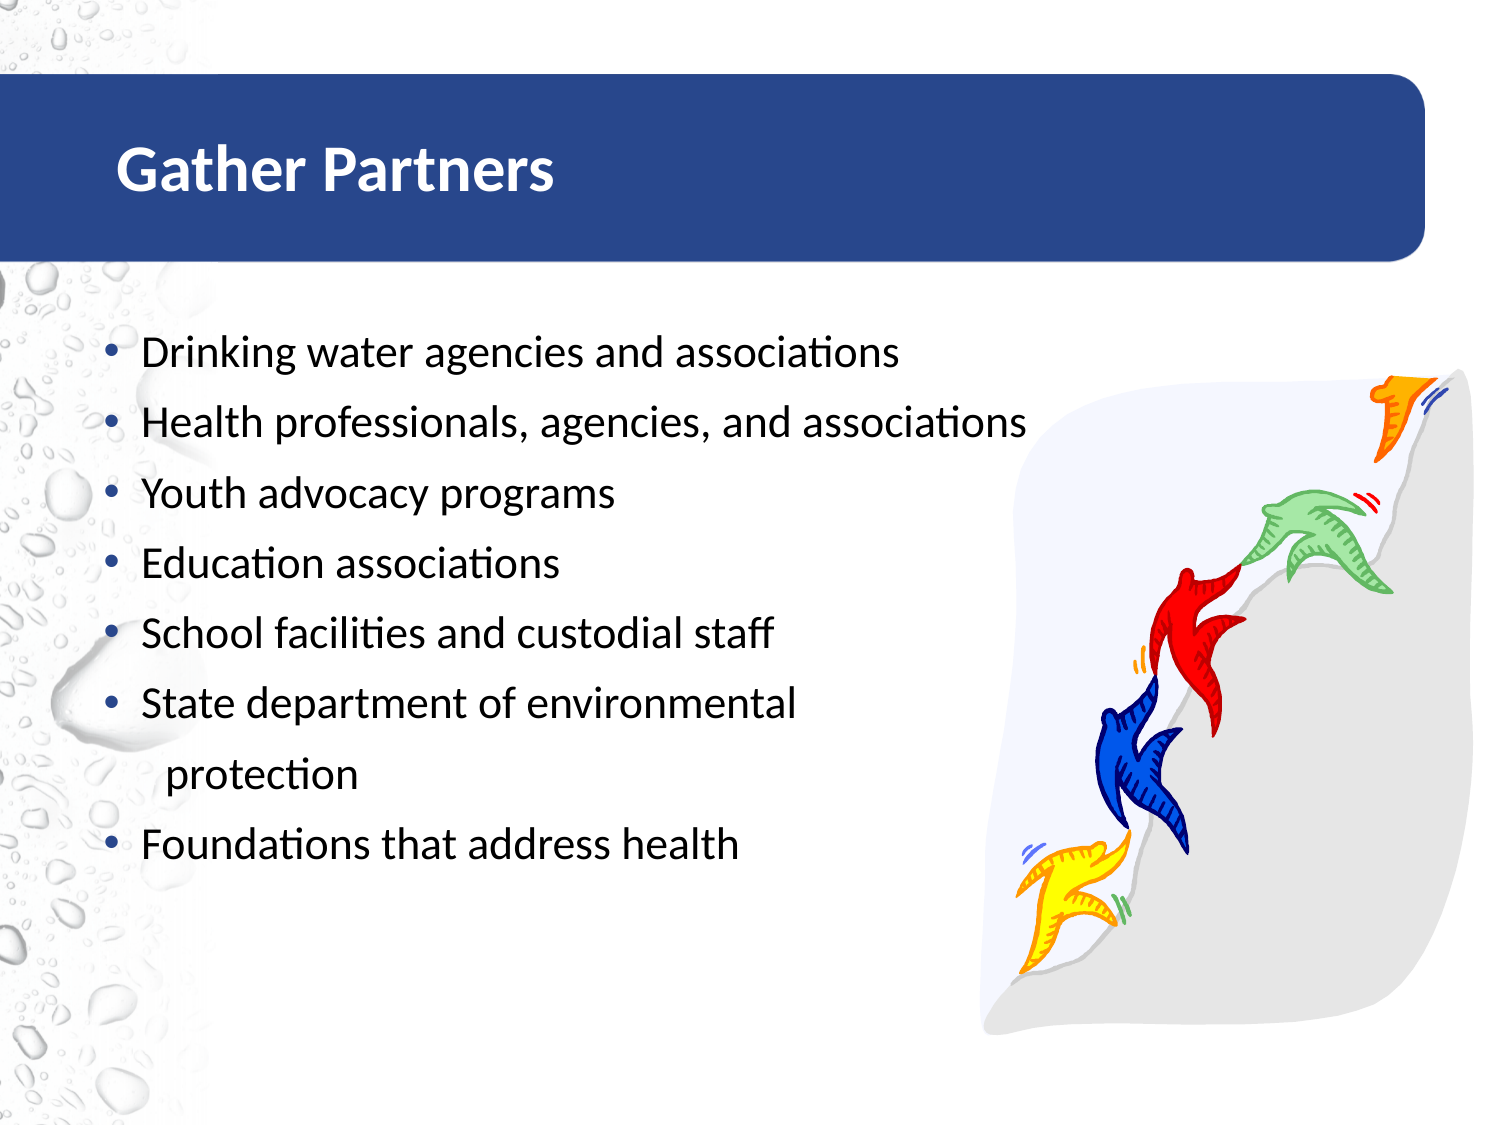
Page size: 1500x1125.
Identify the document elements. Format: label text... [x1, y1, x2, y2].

title Gather Partners [101, 80, 1397, 260]
picture [0, 0, 1500, 1125]
list Drinking water agencies and associations Health professionals, agencies, and associations Youth advocacy programs Education associations School facilities and custodial staff State department of environmental protection Foundations that address health [88, 320, 1383, 1080]
